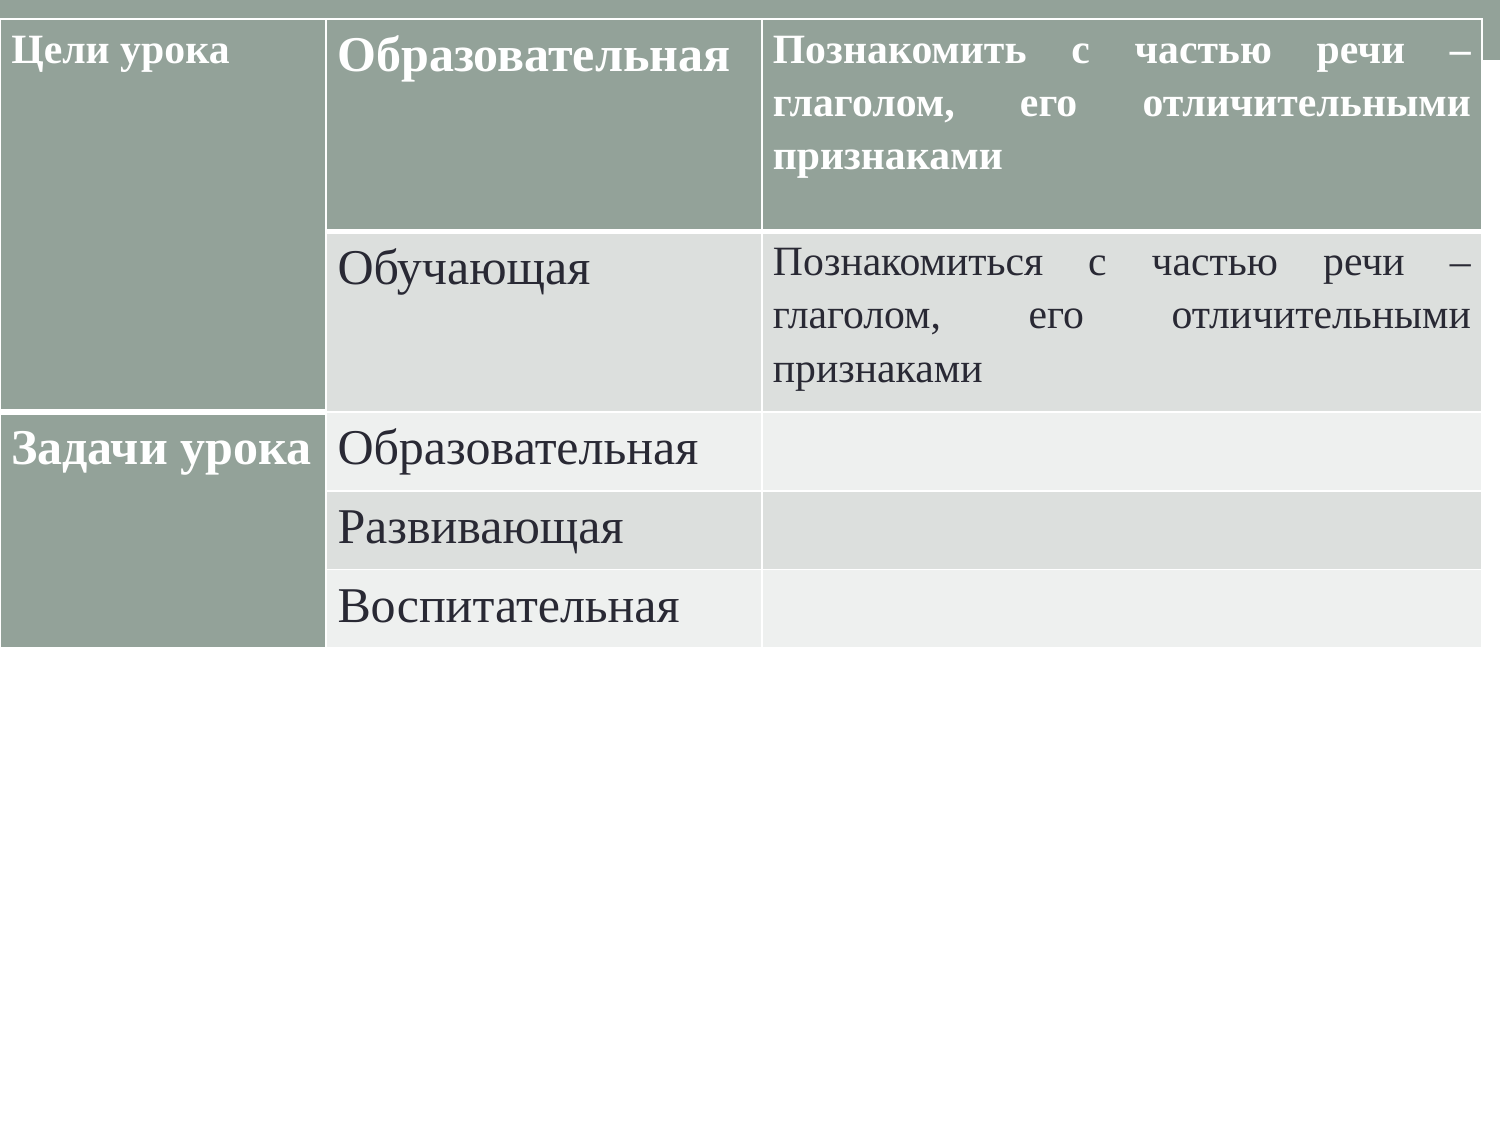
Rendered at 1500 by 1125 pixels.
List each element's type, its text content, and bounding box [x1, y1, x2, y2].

table_cell [763, 492, 1481, 569]
table_cell Обучающая [327, 234, 761, 411]
table_header Познакомить с частью речи – глаголом, его отличительными признаками [763, 20, 1481, 229]
table_cell Воспитательная [327, 570, 761, 647]
table_cell Познакомиться с частью речи – глаголом, его отличительными признаками [763, 234, 1481, 411]
table_cell [763, 570, 1481, 647]
table_cell Задачи урока [1, 415, 325, 647]
table_cell [763, 413, 1481, 490]
table_header Образовательная [327, 20, 761, 229]
table_cell Развивающая [327, 492, 761, 569]
table_cell Образовательная [327, 413, 761, 490]
table_header Цели урока [1, 20, 325, 409]
